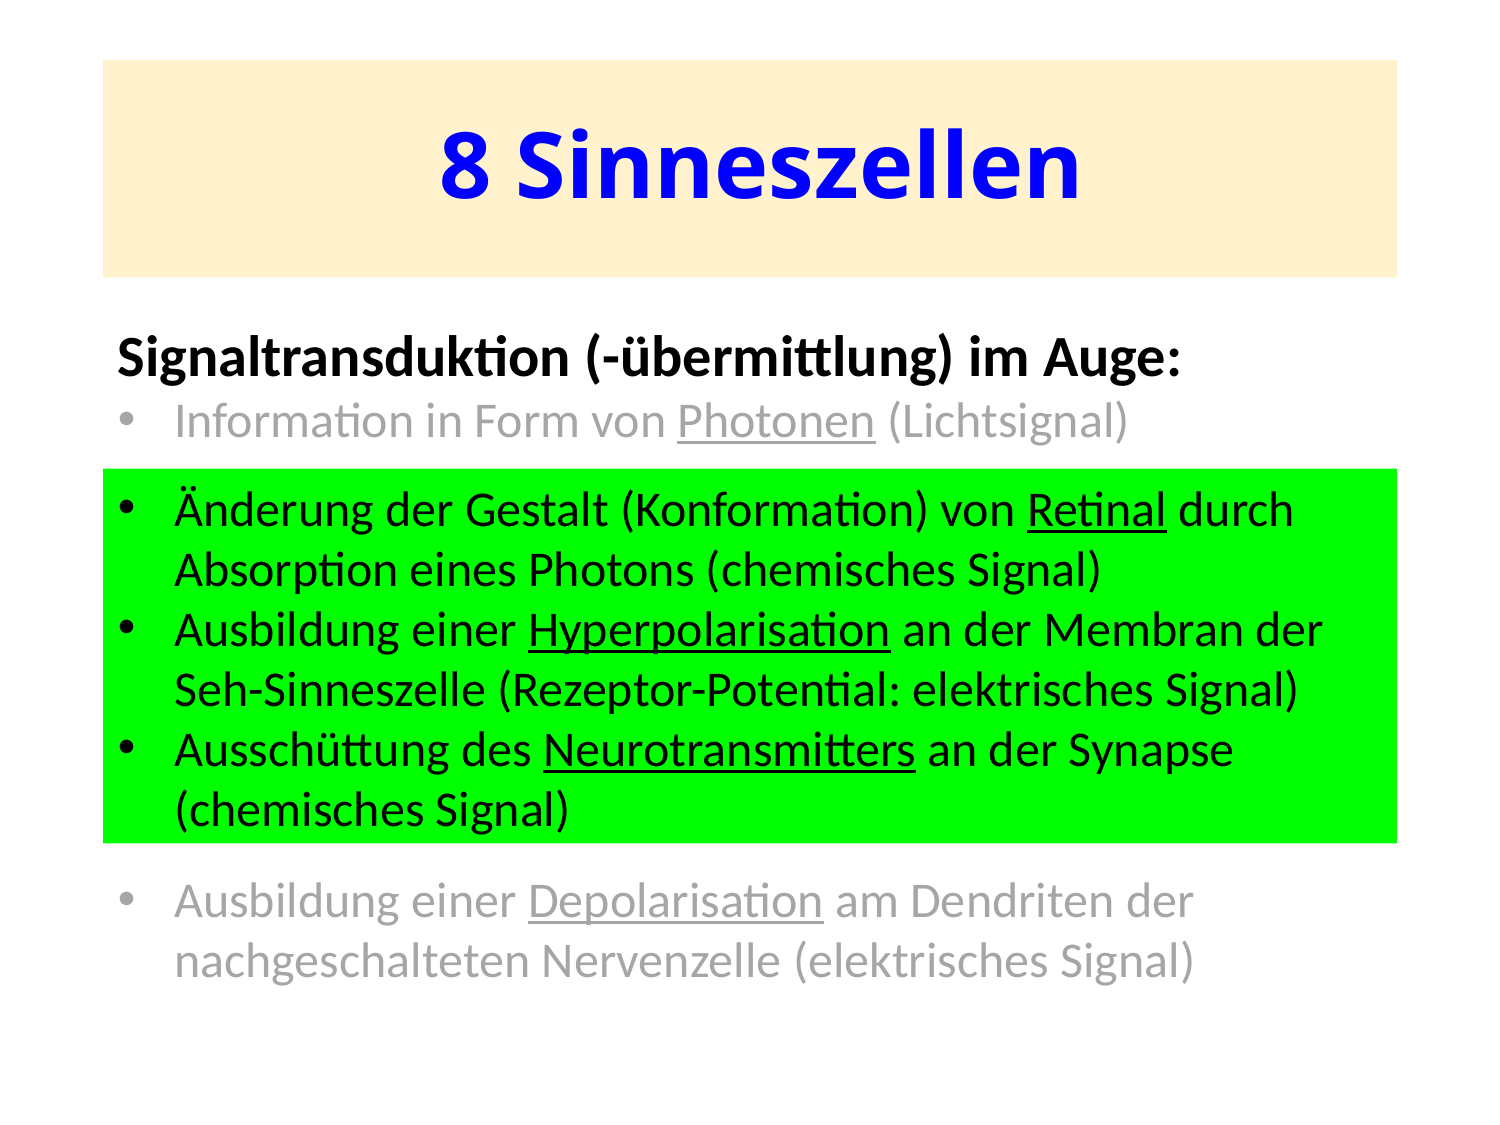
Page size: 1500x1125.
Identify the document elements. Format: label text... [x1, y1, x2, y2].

title 8 Sinneszellen [103, 59, 1397, 278]
text_box Änderung der Gestalt (Konformation) von Retinal durch Absorption eines Photons (chemisches Signal) Ausbildung einer Hyperpolarisation an der Membran der Seh-Sinneszelle (Rezeptor-Potential: elektrisches Signal) Ausschüttung des Neurotransmitters an der Synapse (chemisches Signal) [103, 468, 1397, 844]
text_box Signaltransduktion (-übermittlung) im Auge: Information in Form von Photonen (Lichtsignal) Ausbildung einer Depolarisation am Dendriten der nachgeschalteten Nervenzelle (elektrisches Signal) [103, 844, 1397, 1066]
text_box Signaltransduktion (-übermittlung) im Auge: Information in Form von Photonen (Lichtsignal) Ausbildung einer Depolarisation am Dendriten der nachgeschalteten Nervenzelle (elektrisches Signal) [103, 310, 1397, 468]
